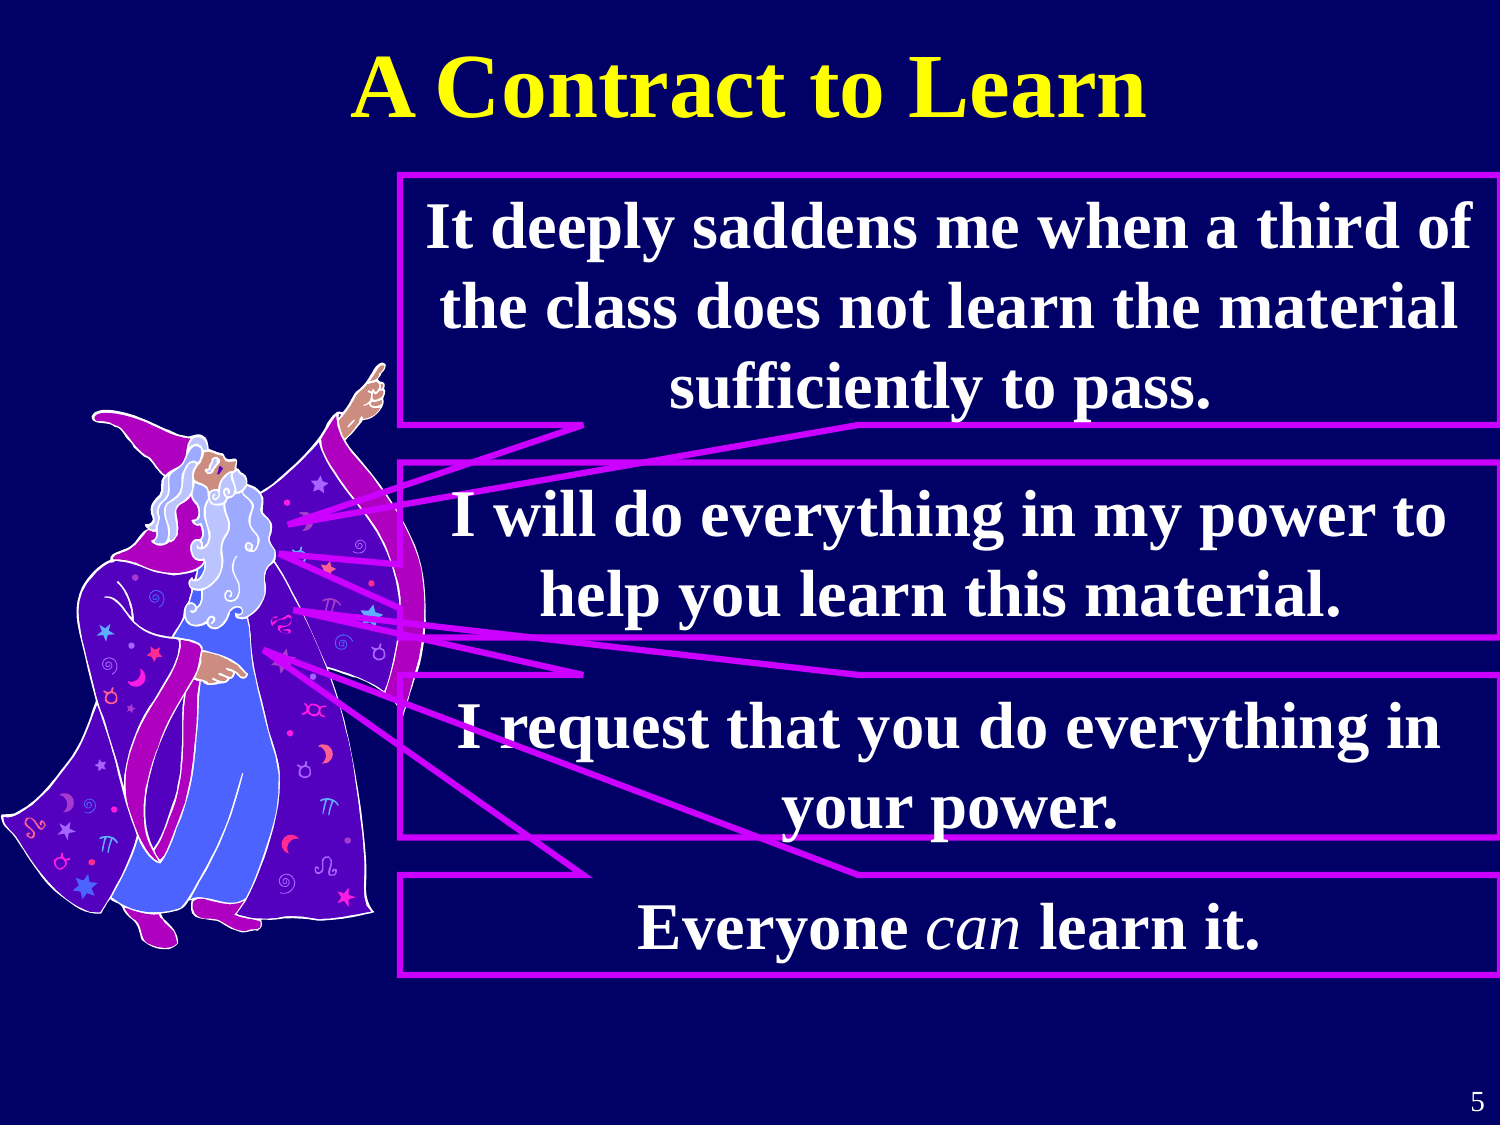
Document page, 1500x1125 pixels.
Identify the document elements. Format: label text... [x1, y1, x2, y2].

text_box Everyone can learn it. [399, 715, 1500, 976]
text_box It deeply saddens me when a third of the class does not learn the material sufficiently to pass. [399, 174, 1500, 462]
text_box I request that you do everything in your power. [437, 626, 1500, 838]
text_box I will do everything in my power to help you learn this material. [437, 462, 1500, 638]
title A Contract to Learn [112, 0, 1388, 175]
picture [0, 362, 432, 951]
